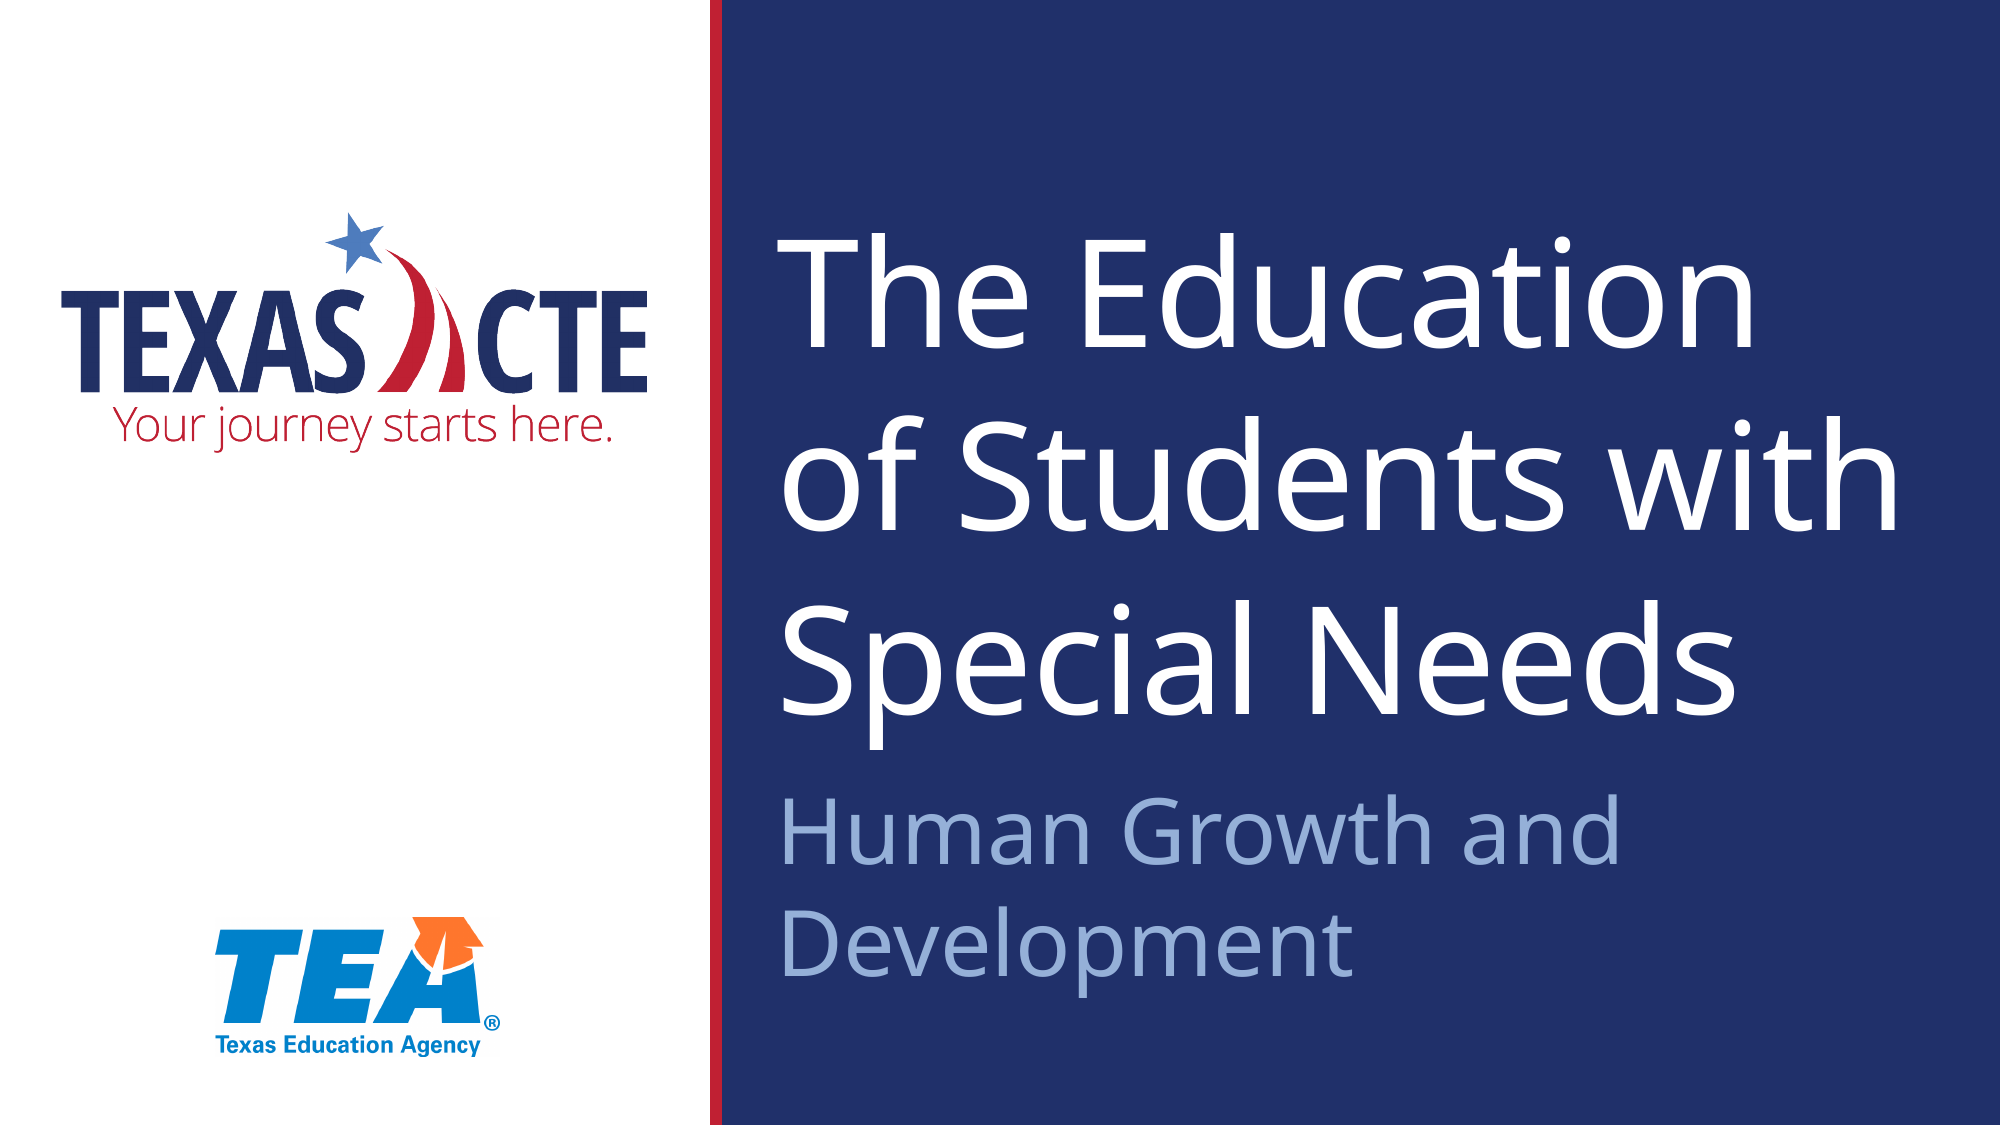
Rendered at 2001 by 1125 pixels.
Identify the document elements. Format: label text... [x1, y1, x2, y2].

list The Education of Students with Special Needs Human Growth and Development [776, 200, 1939, 1032]
picture [61, 212, 647, 453]
picture [215, 917, 500, 1057]
